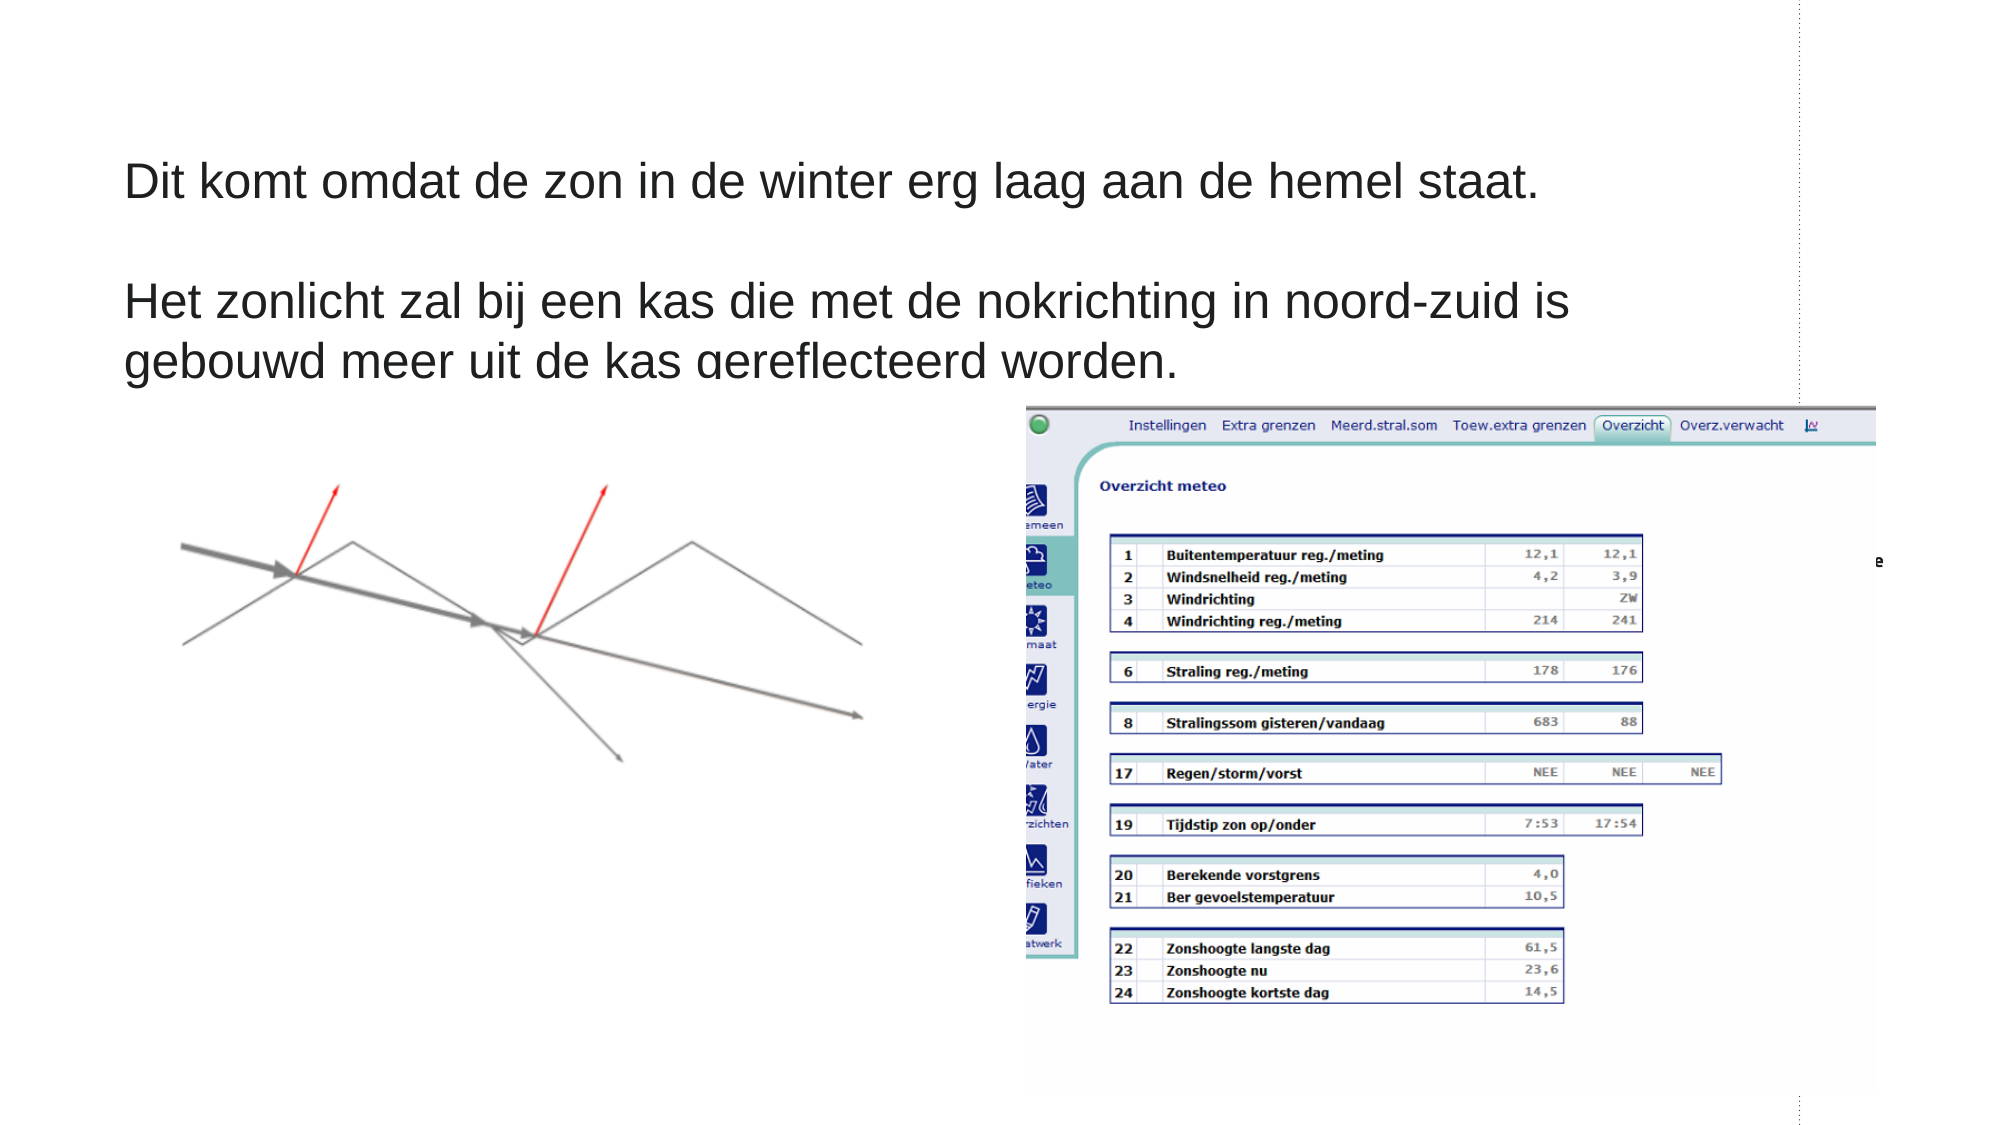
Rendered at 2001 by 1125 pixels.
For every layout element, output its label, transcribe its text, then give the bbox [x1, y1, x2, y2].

picture [159, 379, 974, 817]
picture [1026, 0, 2001, 1125]
list Dit komt omdat de zon in de winter erg laag aan de hemel staat. Het zonlicht zal bij een kas die met de nokrichting in noord-zuid is gebouwd meer uit de kas gereflecteerd worden. [124, 148, 1607, 998]
